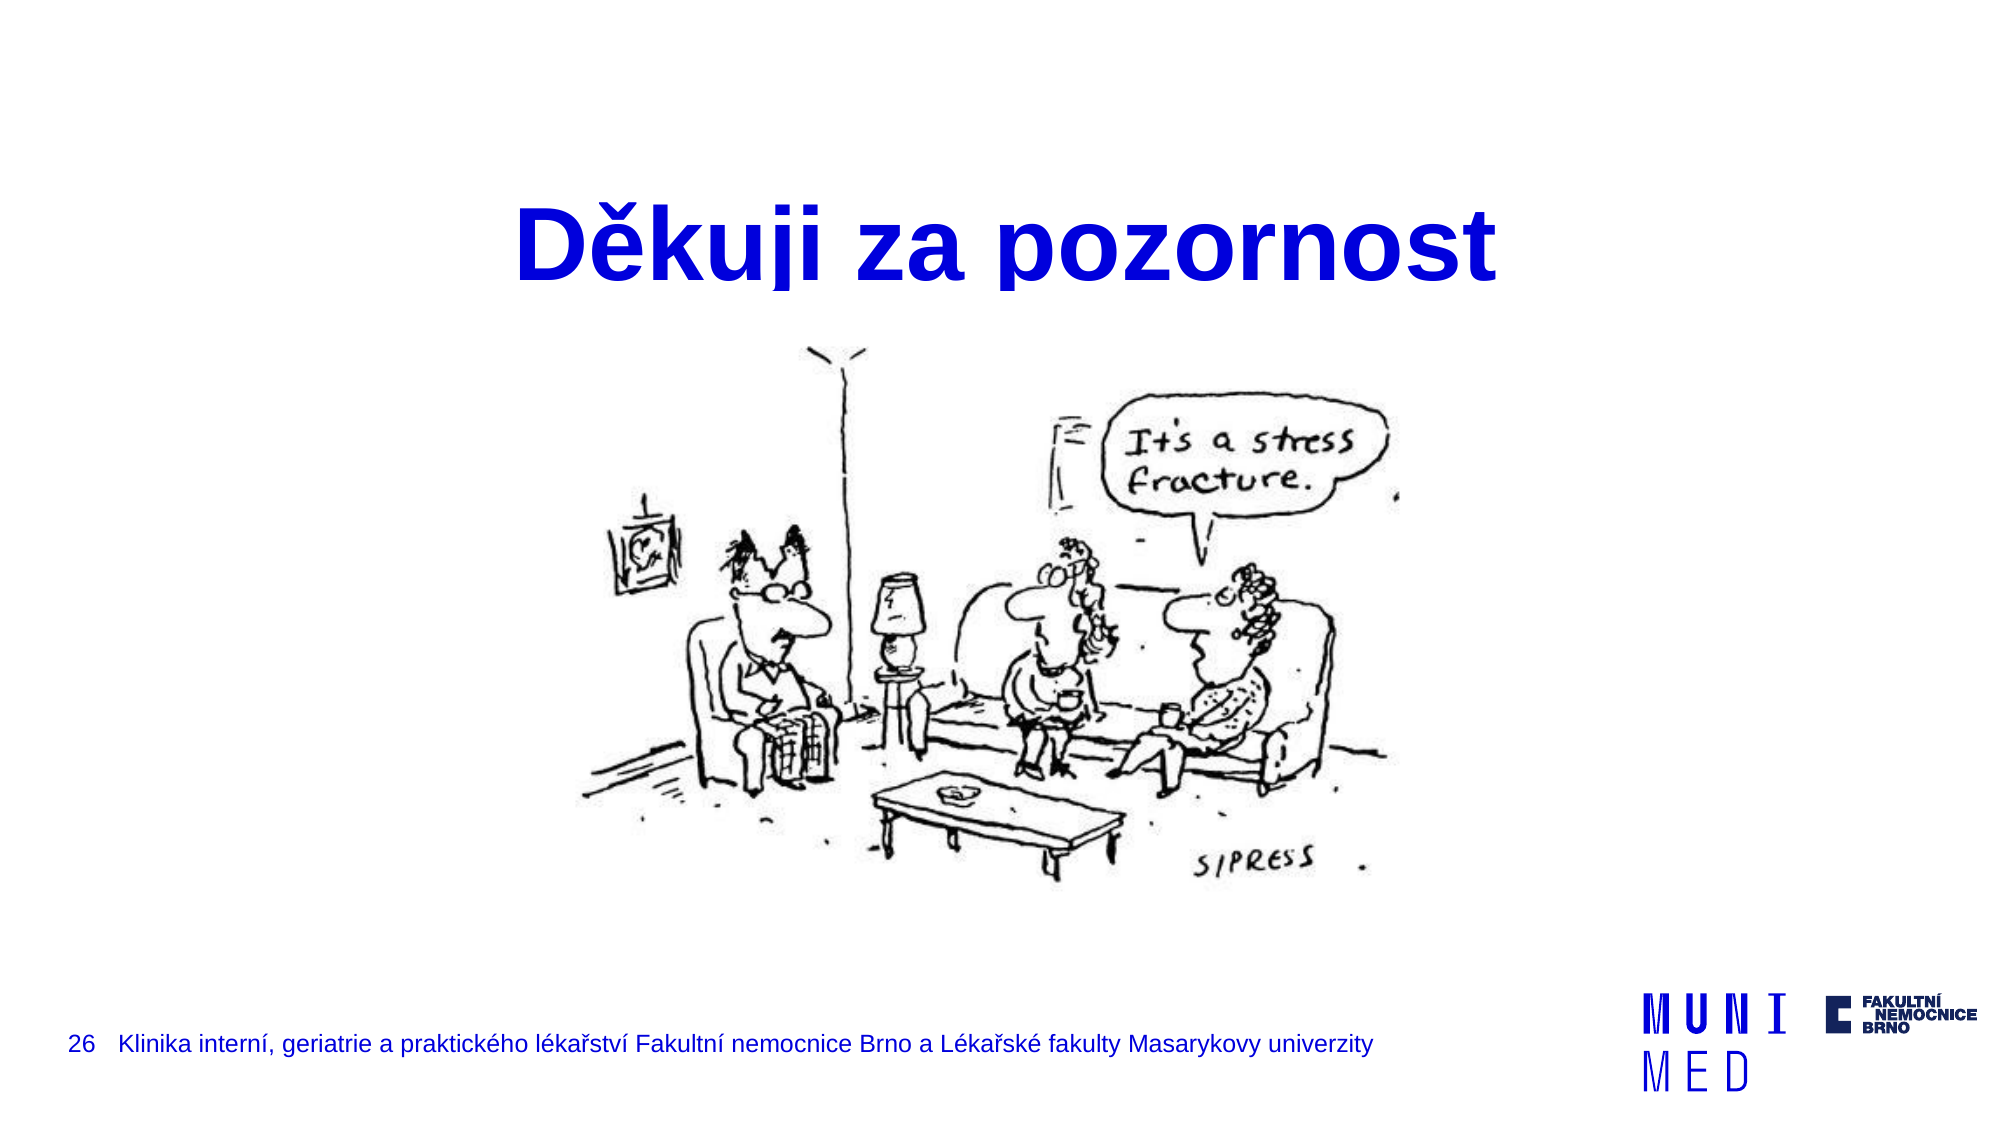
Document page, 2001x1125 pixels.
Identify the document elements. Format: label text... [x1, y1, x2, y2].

footer Klinika interní, geriatrie a praktického lékařství Fakultní nemocnice Brno a Lékařské fakulty Masarykovy univerzity [118, 1021, 1418, 1063]
slide_number 26 [67, 1021, 110, 1063]
picture [520, 291, 1480, 1012]
list Děkuji za pozornost [118, 113, 1883, 957]
